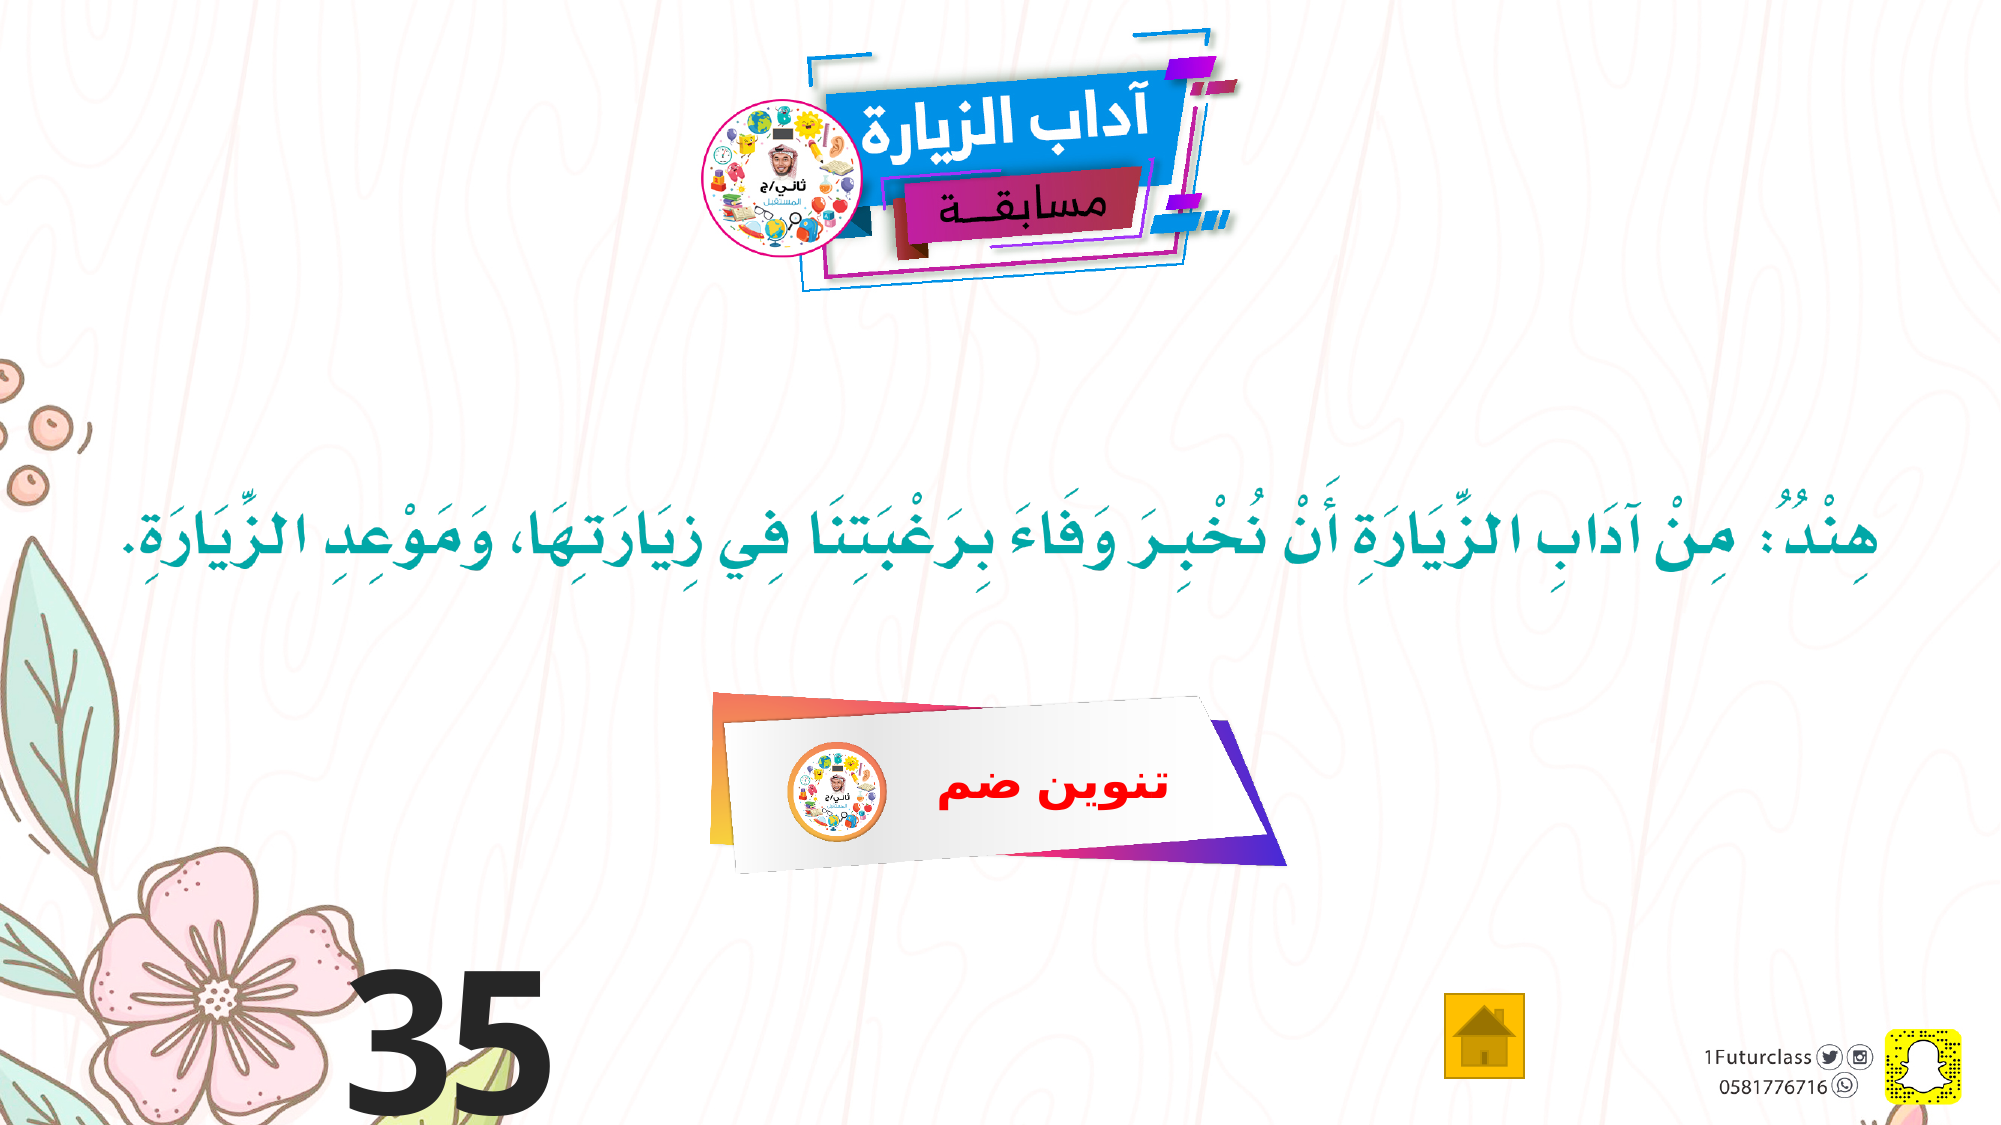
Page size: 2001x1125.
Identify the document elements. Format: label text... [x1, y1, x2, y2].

text_box [1444, 993, 1525, 1079]
picture [0, 0, 2001, 1125]
text_box 35 [304, 907, 598, 1125]
